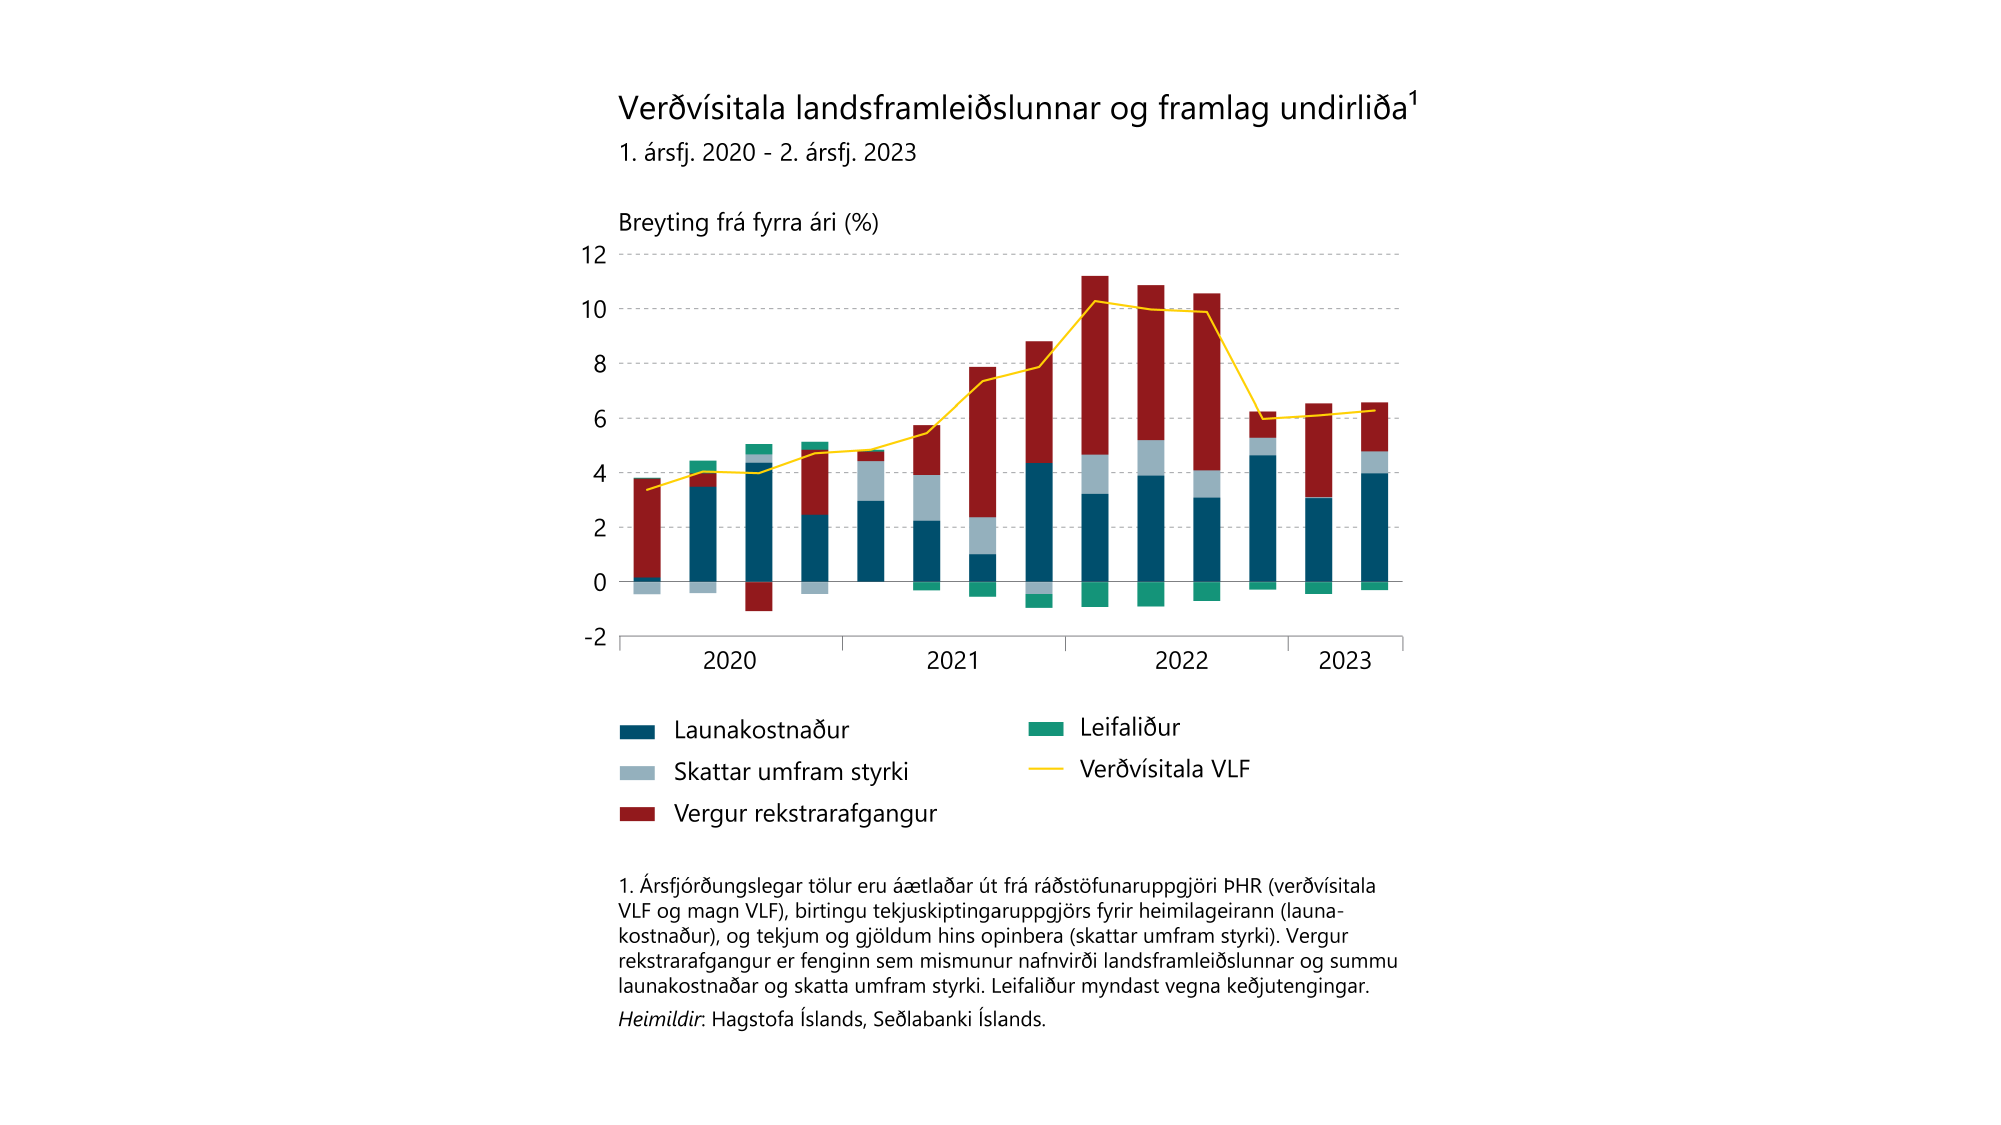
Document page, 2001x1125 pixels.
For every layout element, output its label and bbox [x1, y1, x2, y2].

picture [579, 90, 1420, 1035]
